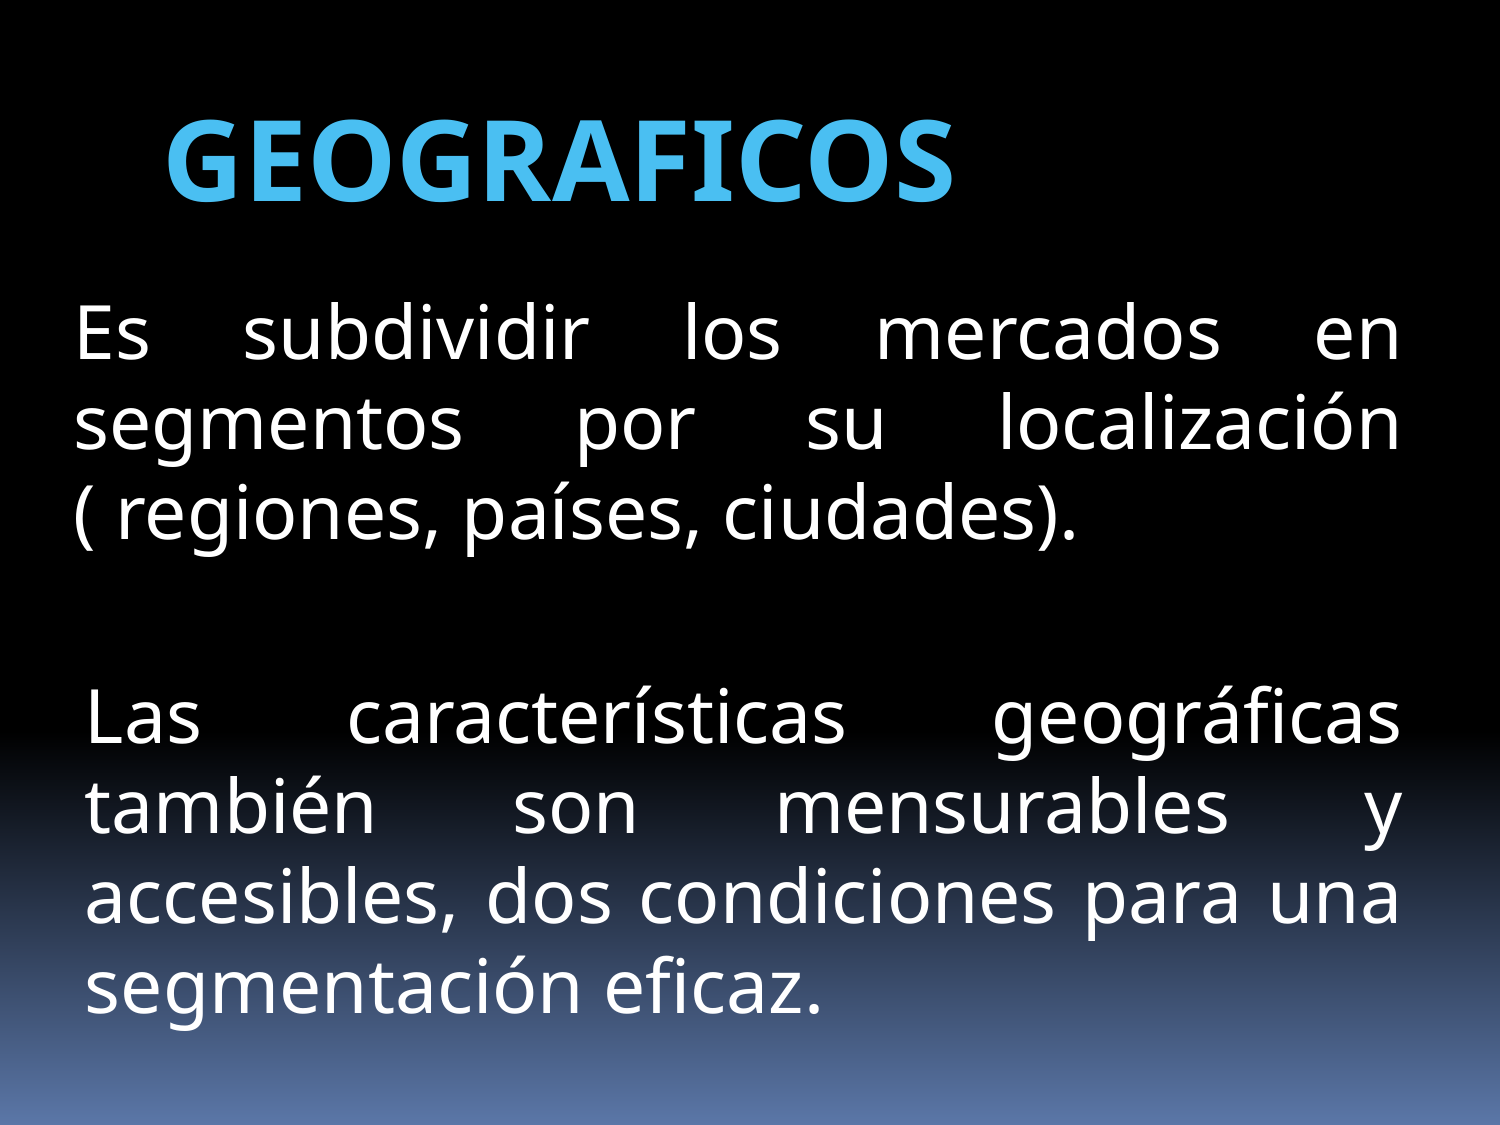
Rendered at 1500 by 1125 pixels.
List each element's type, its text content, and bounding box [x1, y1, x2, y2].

text_box Es subdividir los mercados en segmentos por su localización ( regiones, países, ciudades). [58, 187, 1418, 563]
text_box Las características geográficas también son mensurables y accesibles, dos condiciones para una segmentación eficaz. [70, 661, 1418, 1036]
text_box GEOGRAFICOS [147, 81, 972, 232]
